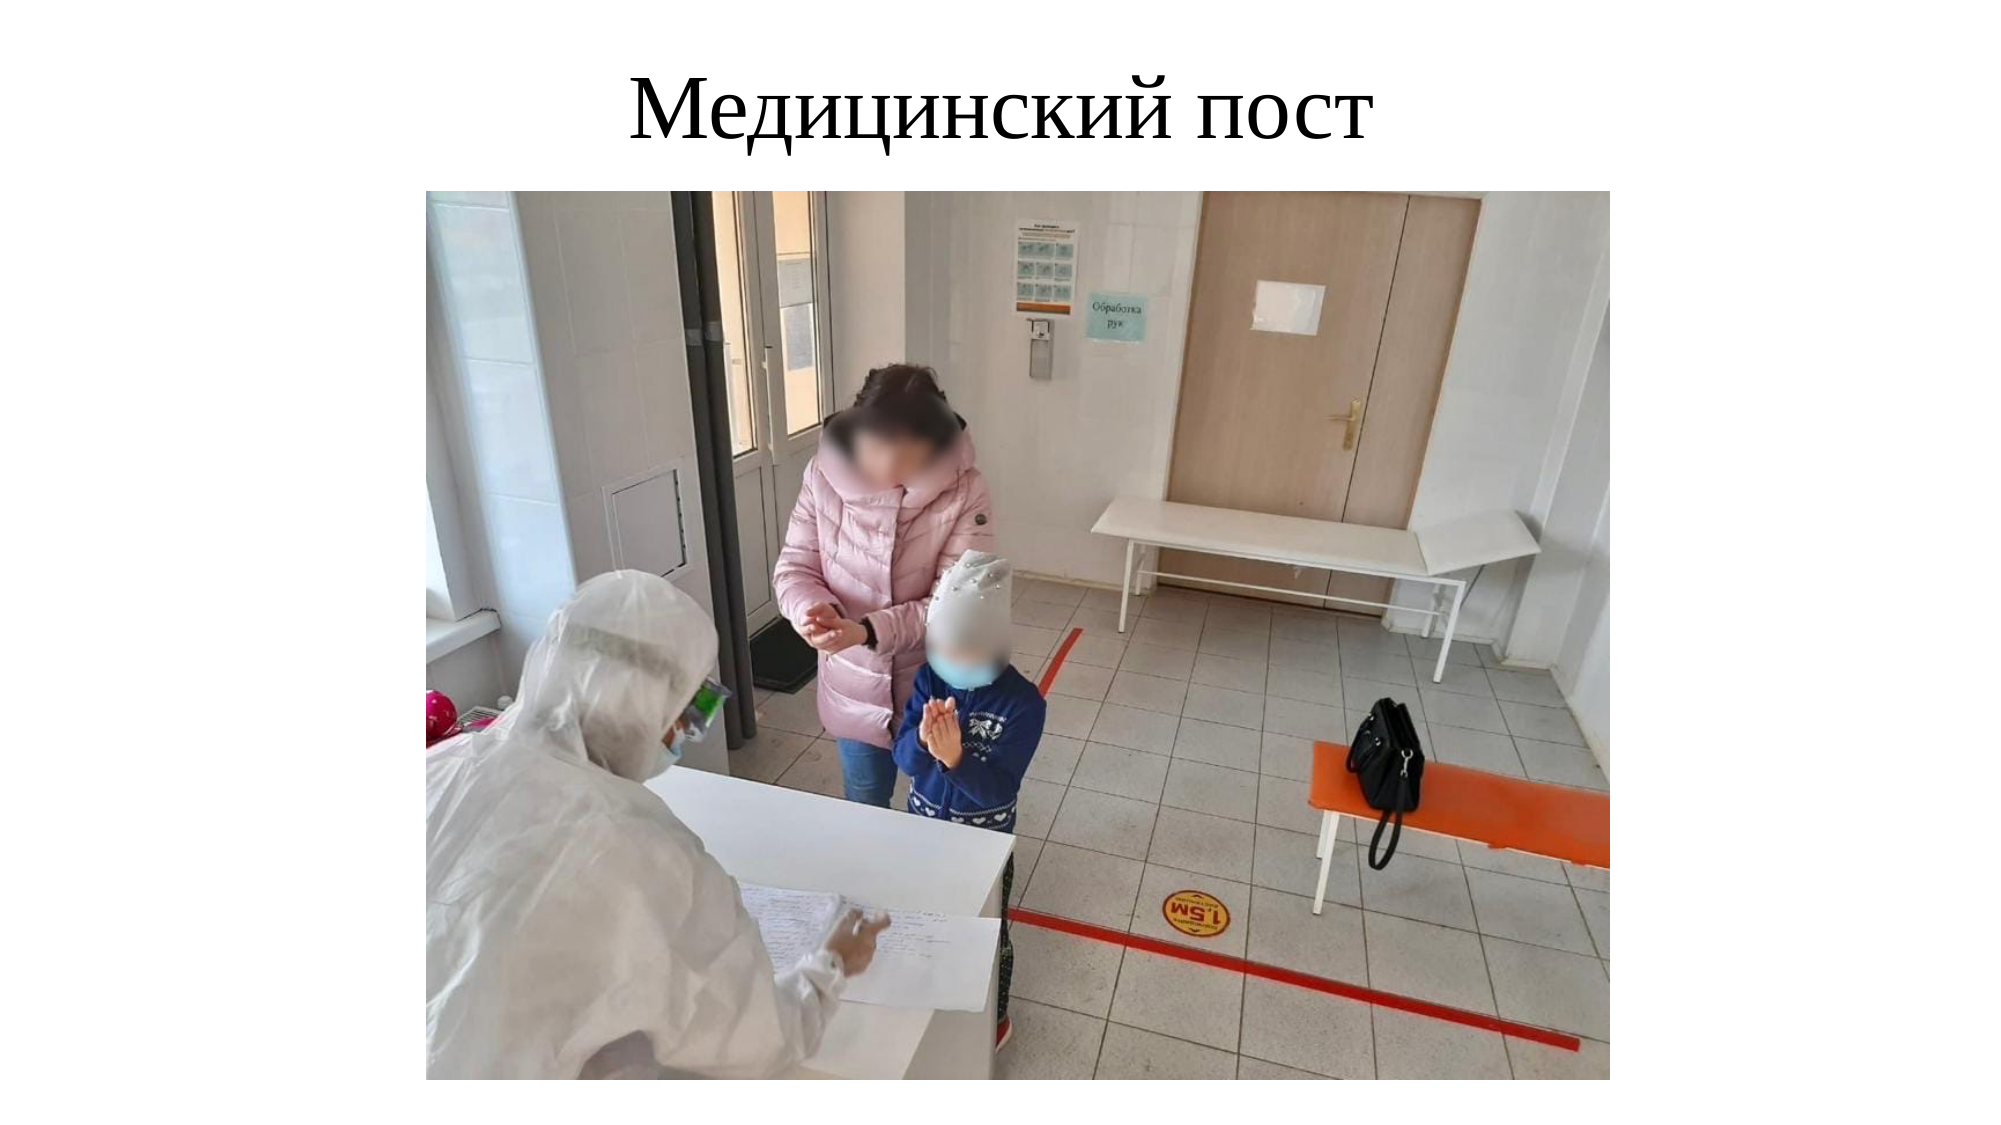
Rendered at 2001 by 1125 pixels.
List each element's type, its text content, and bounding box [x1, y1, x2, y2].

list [426, 191, 1610, 1080]
title Медицинский пост [138, 0, 1864, 218]
